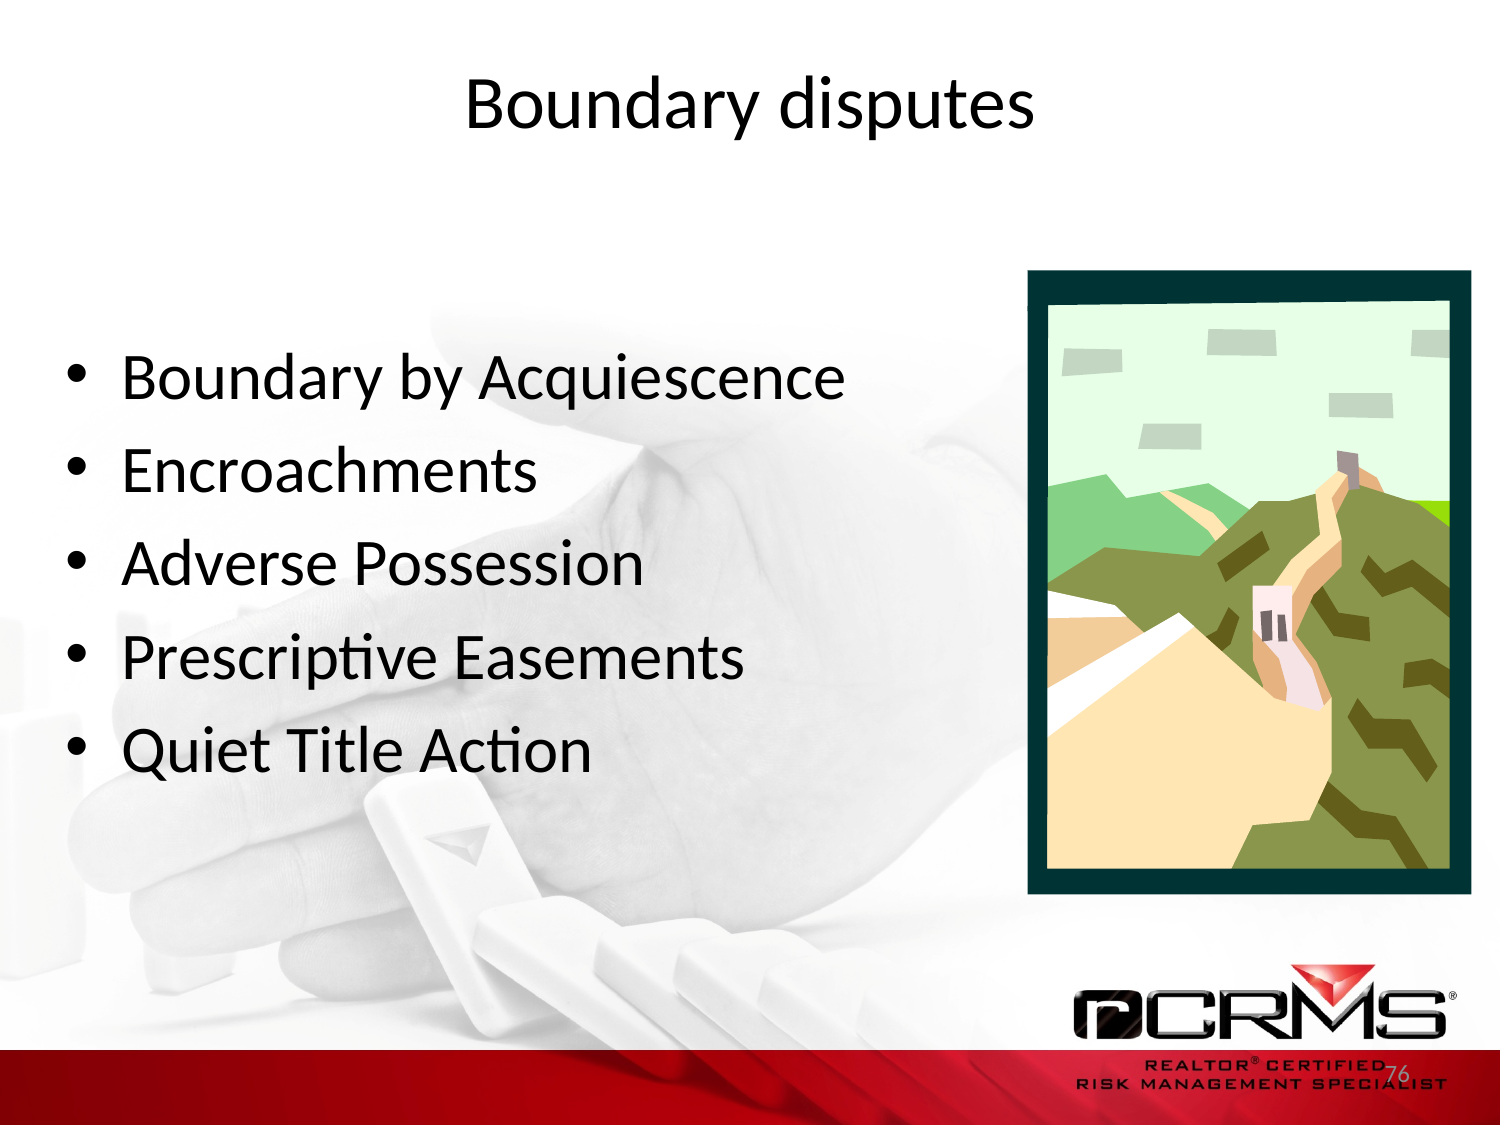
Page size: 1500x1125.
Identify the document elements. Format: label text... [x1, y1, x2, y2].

list Boundary by Acquiescence Encroachments Adverse Possession Prescriptive Easements Quiet Title Action [50, 324, 1038, 998]
title Boundary disputes [75, 45, 1425, 233]
slide_number 76 [1074, 1042, 1425, 1103]
picture [0, 0, 1500, 1125]
